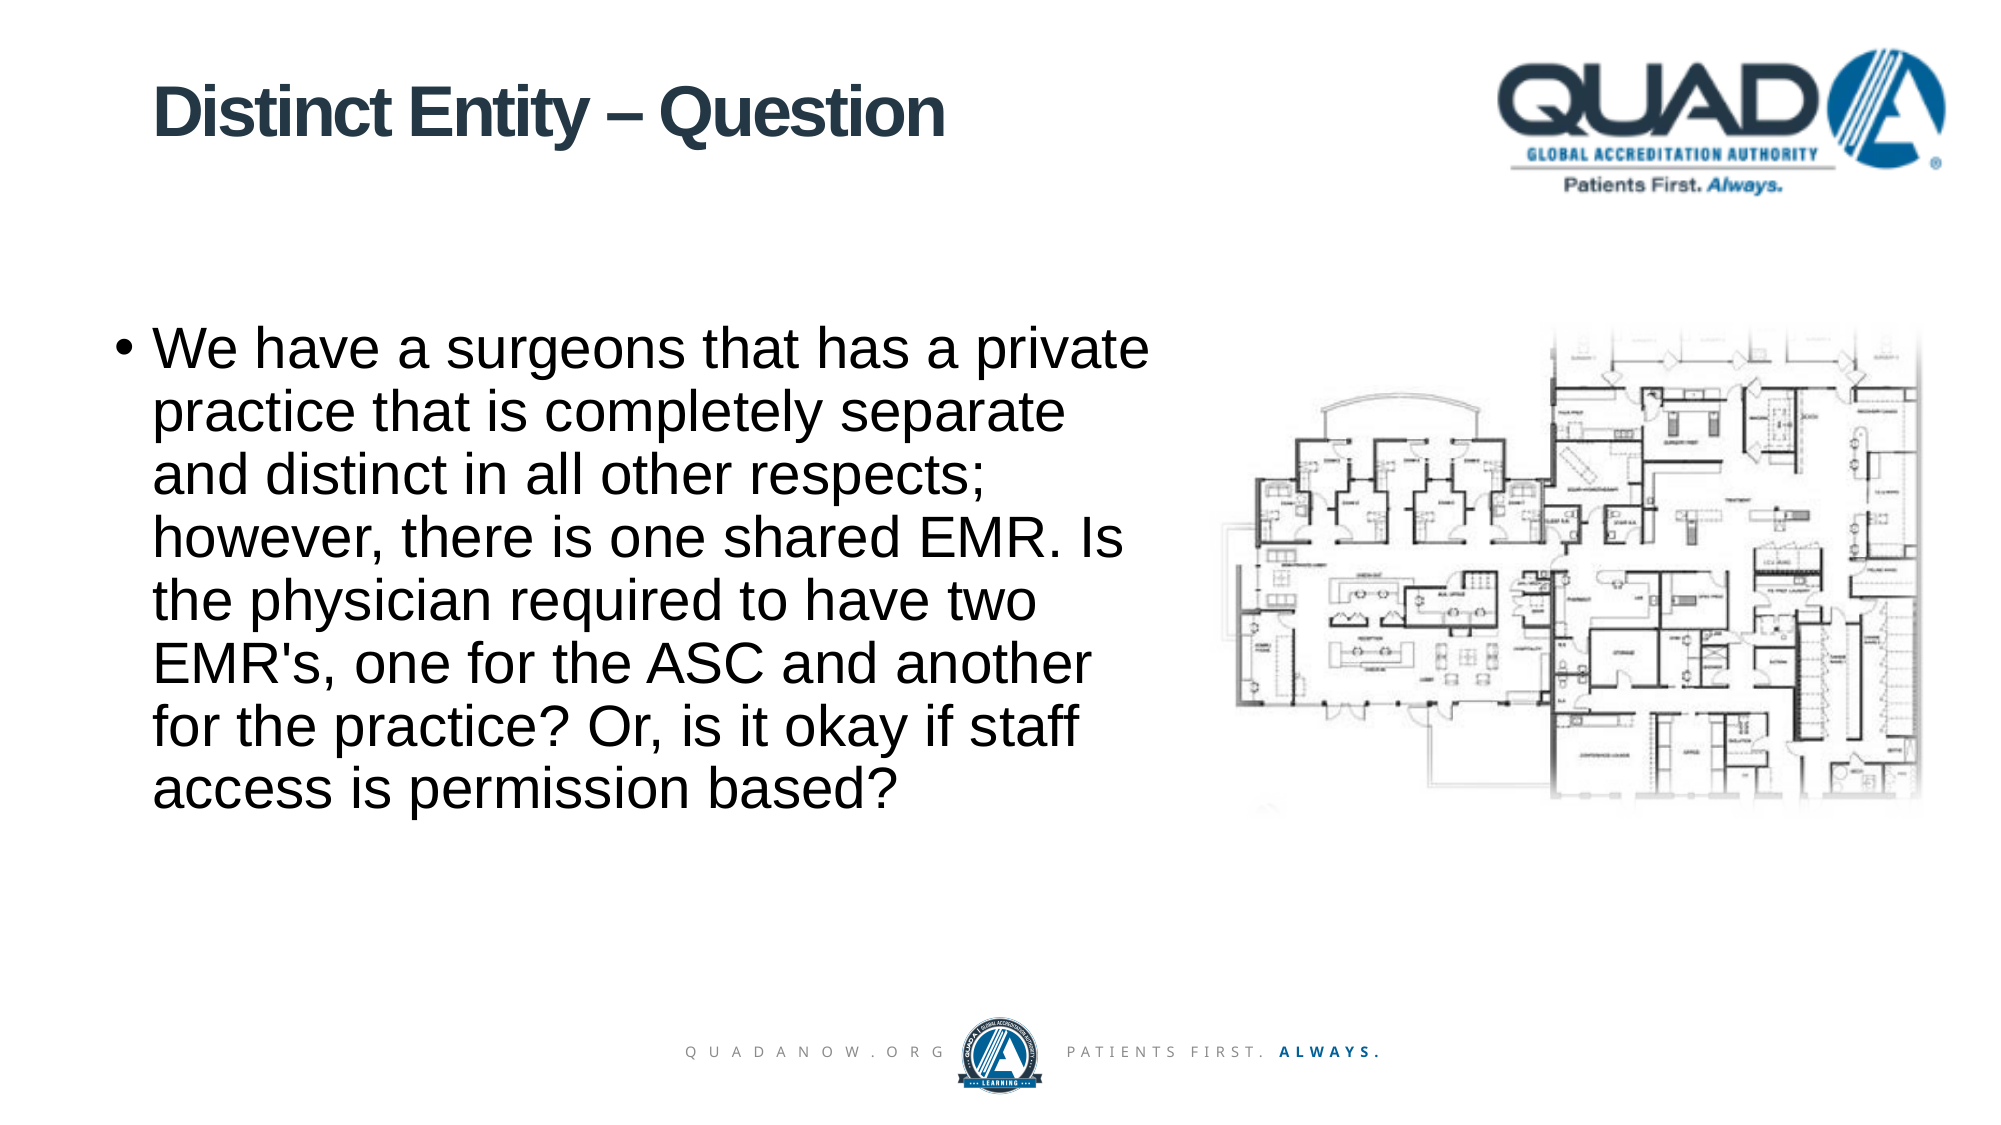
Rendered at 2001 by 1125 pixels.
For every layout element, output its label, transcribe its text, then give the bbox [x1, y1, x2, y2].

list We have a surgeons that has a private practice that is completely separate and distinct in all other respects; however, there is one shared EMR. Is the physician required to have two EMR's, one for the ASC and another for the practice? Or, is it okay if staff access is permission based? [99, 310, 1169, 910]
footer QUADANOW.ORG PATIENTS FIRST. ALWAYS. [662, 1042, 1402, 1079]
picture [1453, 40, 1998, 216]
picture [1196, 321, 1951, 820]
title Distinct Entity – Question [137, 67, 1453, 190]
picture [955, 1079, 1045, 1101]
picture [955, 1010, 1045, 1042]
